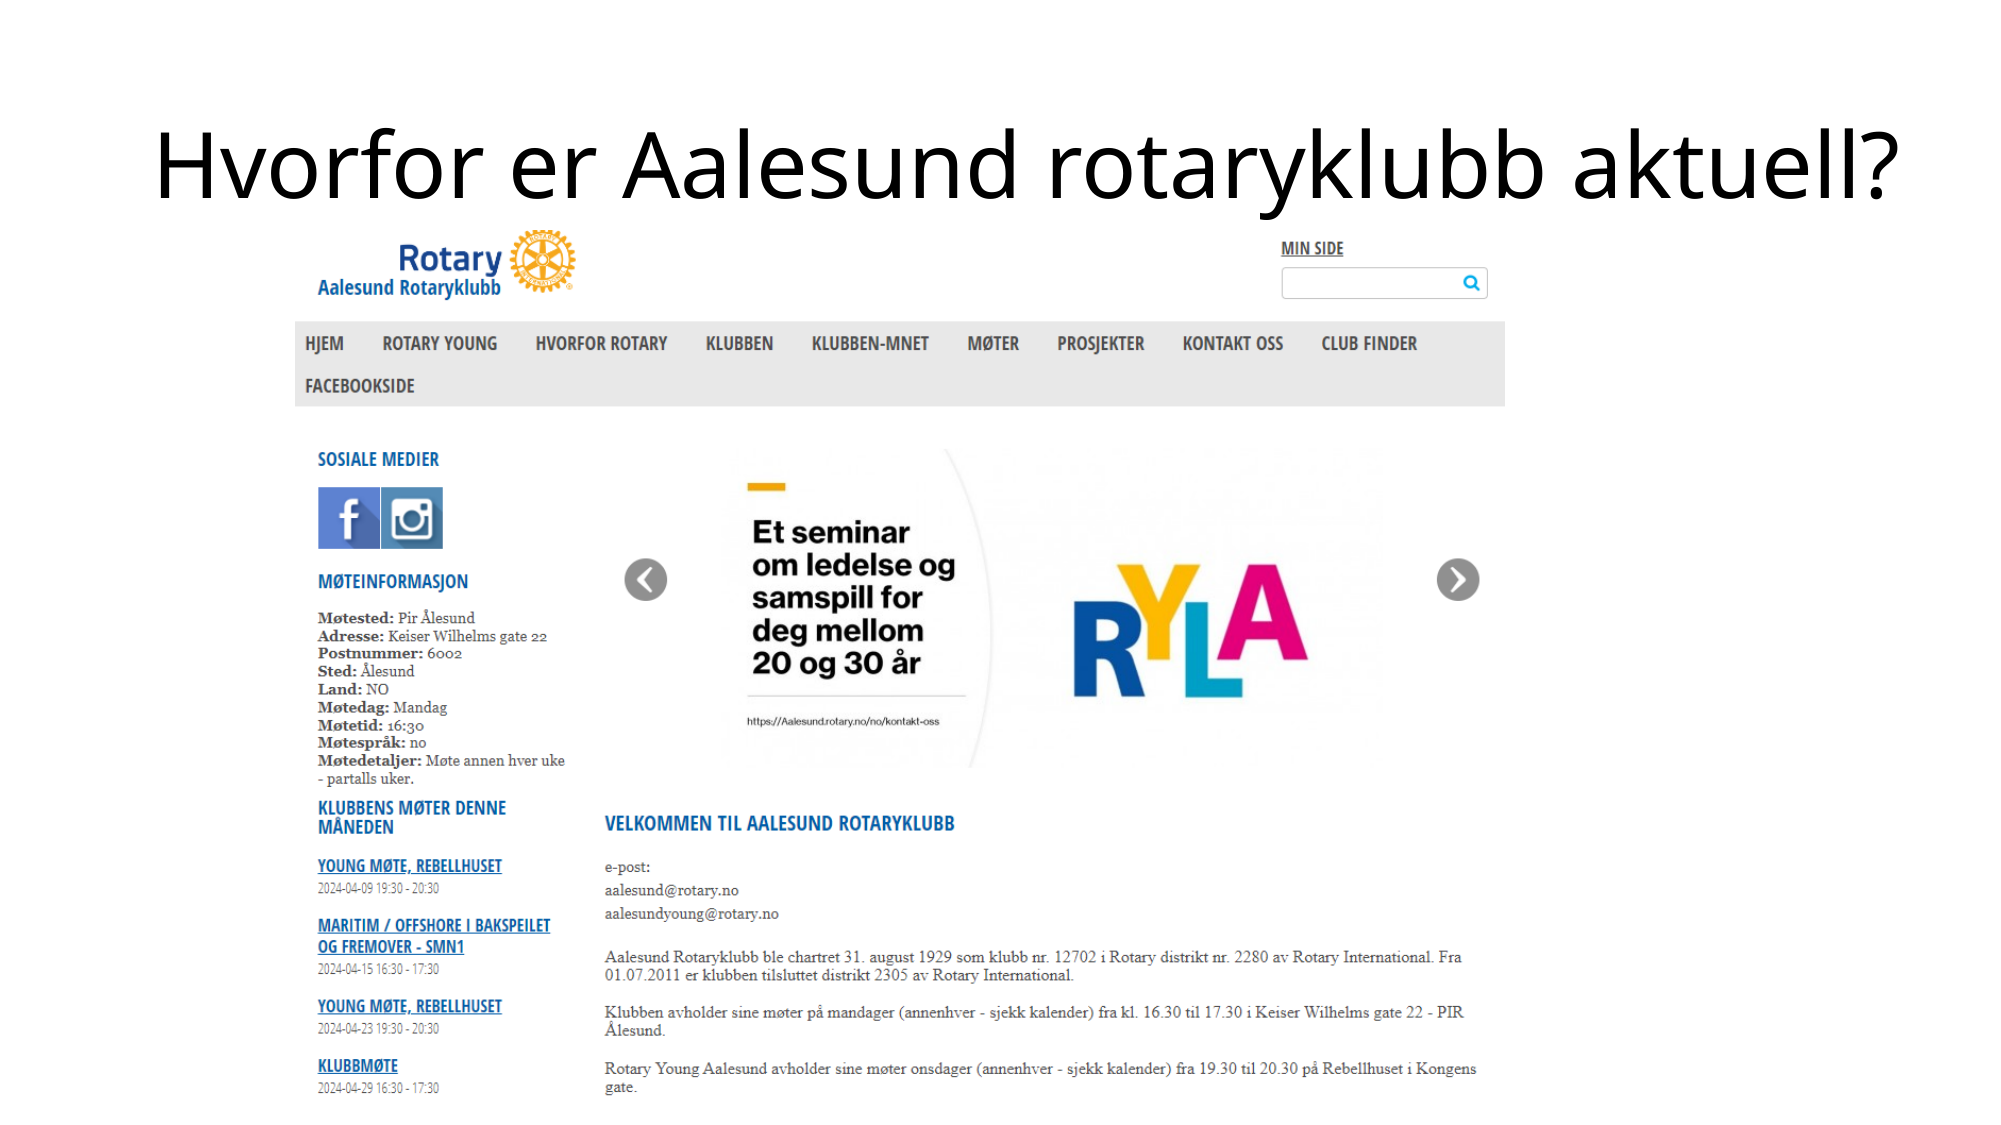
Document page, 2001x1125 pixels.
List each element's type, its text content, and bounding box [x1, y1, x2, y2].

picture [295, 230, 1505, 1125]
title Hvorfor er Aalesund rotaryklubb aktuell? [137, 59, 1947, 278]
